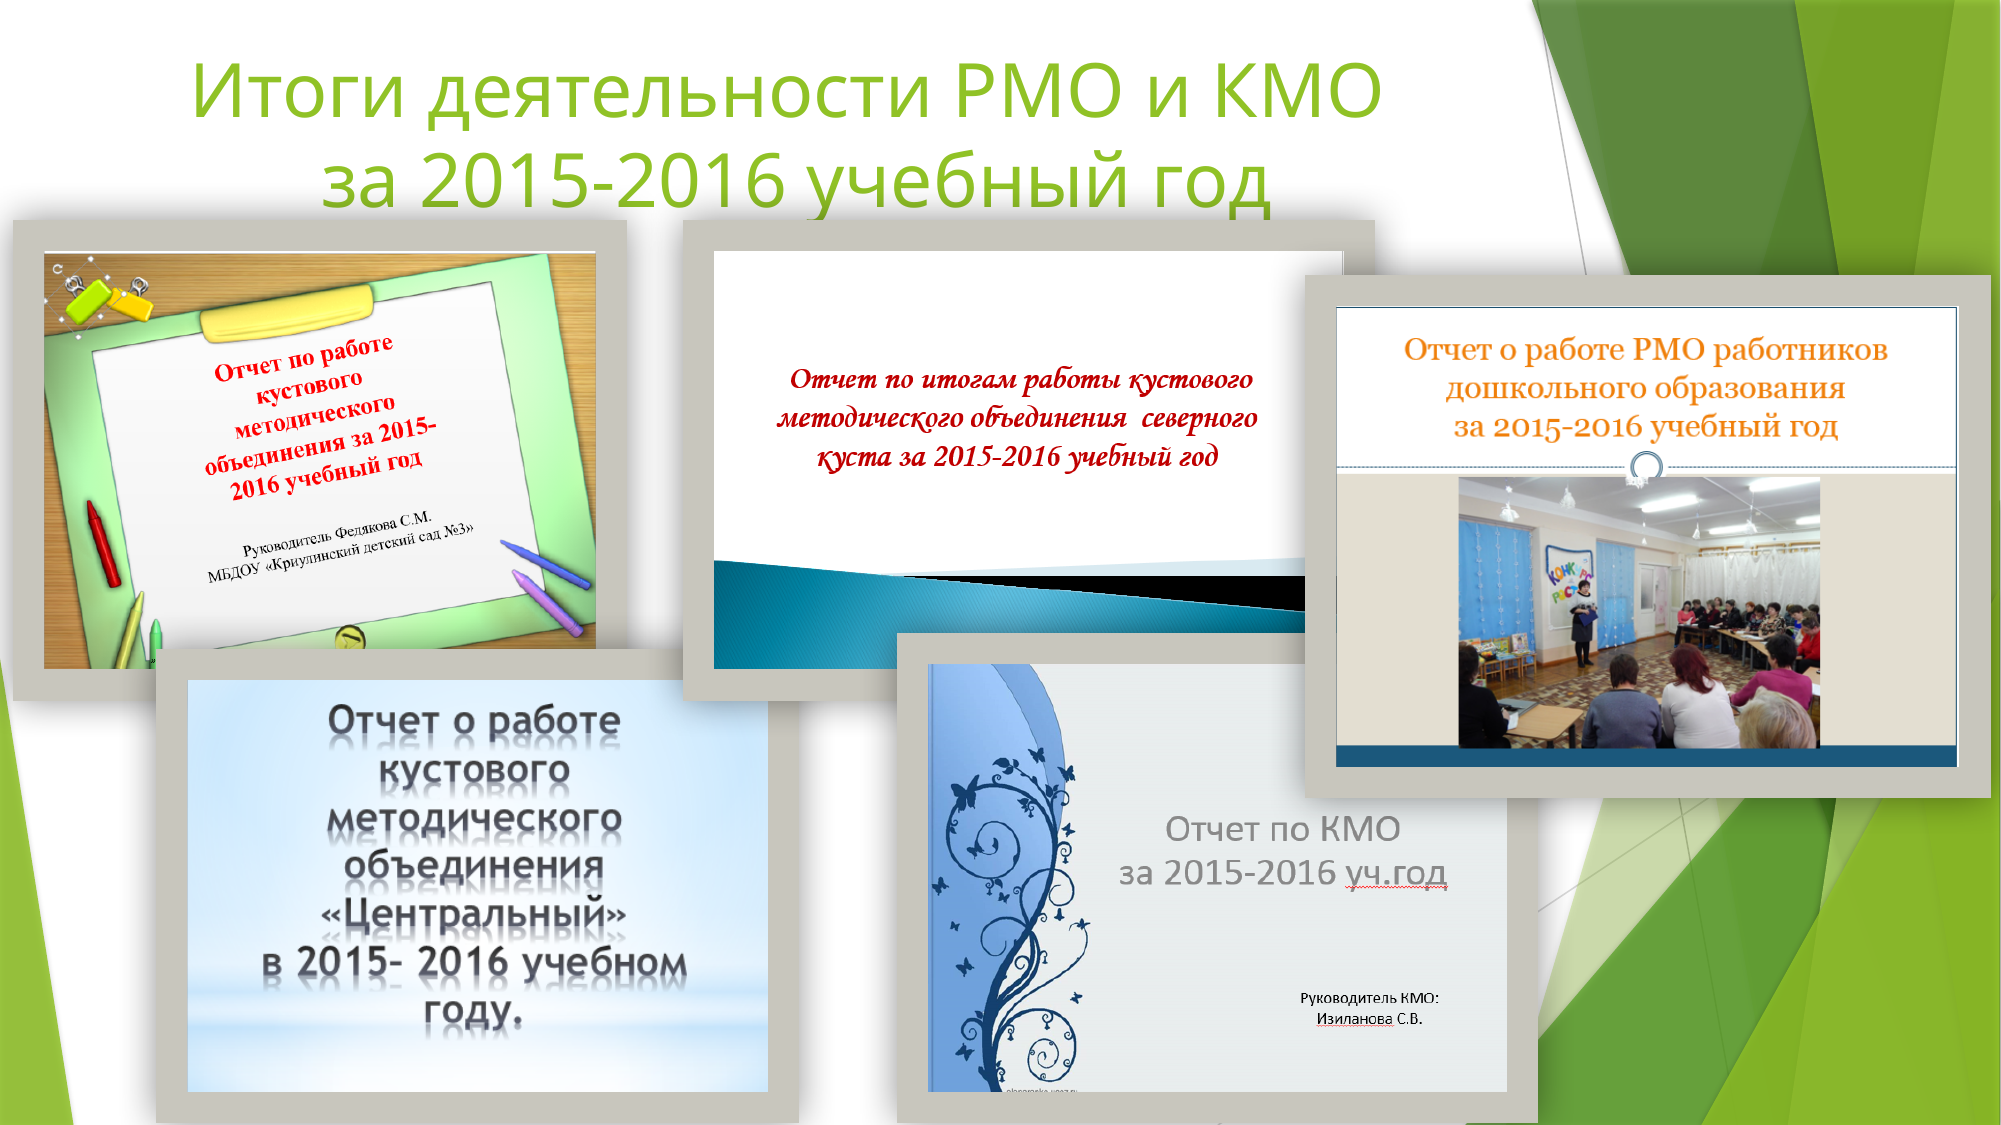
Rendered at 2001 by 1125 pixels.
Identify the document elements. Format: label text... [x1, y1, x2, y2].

picture [713, 250, 1960, 1093]
title Итоги деятельности РМО и КМО за 2015-2016 учебный год [92, 34, 1503, 248]
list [43, 250, 597, 670]
picture [186, 679, 769, 1093]
